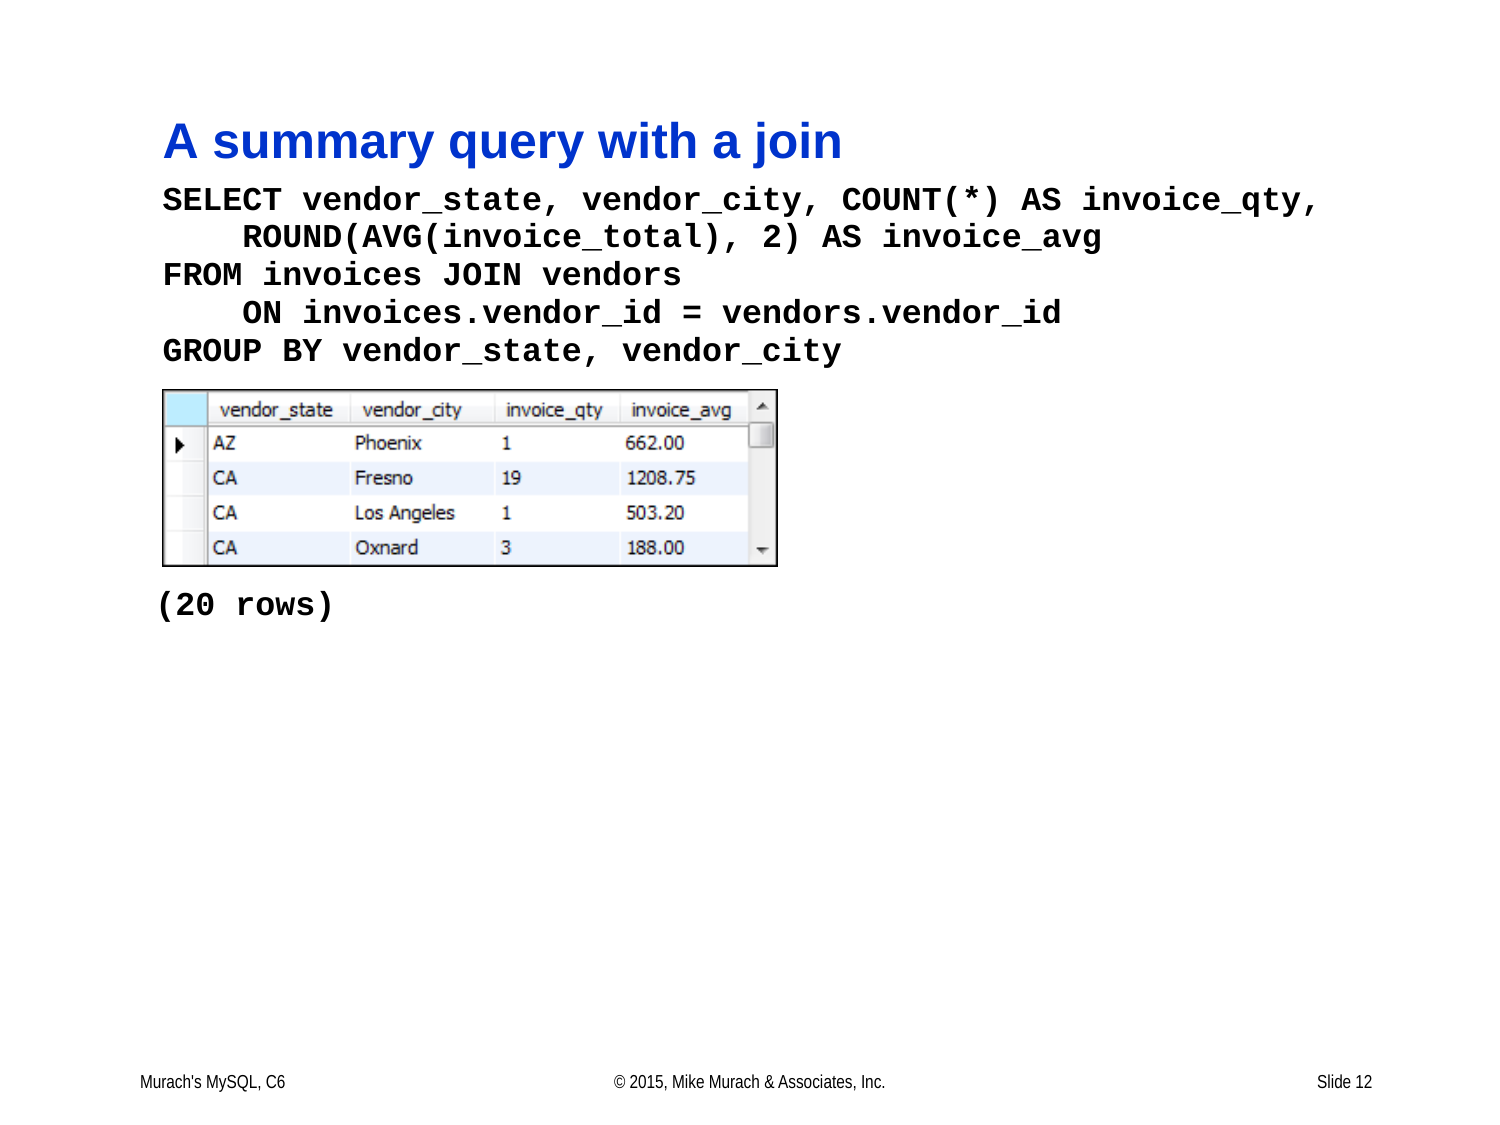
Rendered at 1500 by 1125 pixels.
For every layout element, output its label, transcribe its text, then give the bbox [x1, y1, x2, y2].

slide_number Slide 12 [1074, 1024, 1388, 1101]
footer © 2015, Mike Murach & Associates, Inc. [474, 1024, 1026, 1101]
slide_number Murach's MySQL, C6 [124, 1024, 451, 1101]
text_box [155, 574, 1354, 639]
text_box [162, 112, 1371, 500]
picture [162, 389, 778, 567]
